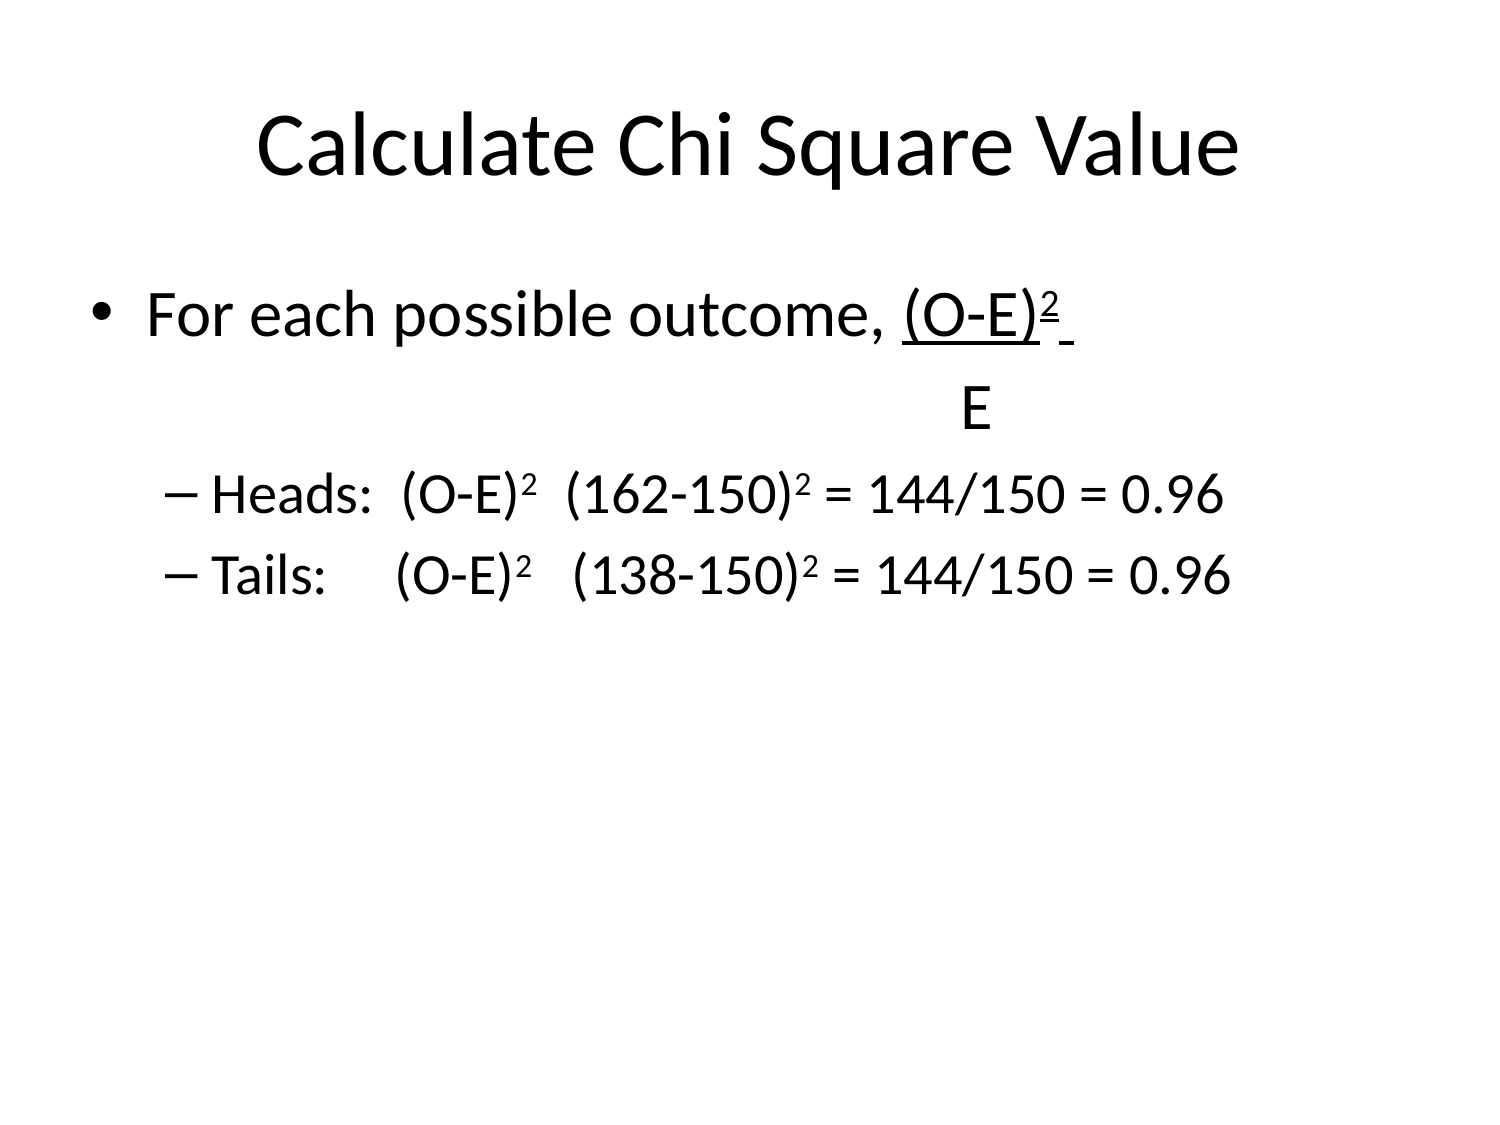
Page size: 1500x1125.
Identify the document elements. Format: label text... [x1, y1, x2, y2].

list For each possible outcome, (O-E)2 E Heads: (O-E)2 (162-150)2 = 144/150 = 0.96 Tails: (O-E)2 (138-150)2 = 144/150 = 0.96 [75, 262, 1425, 1005]
title Calculate Chi Square Value [75, 45, 1425, 233]
